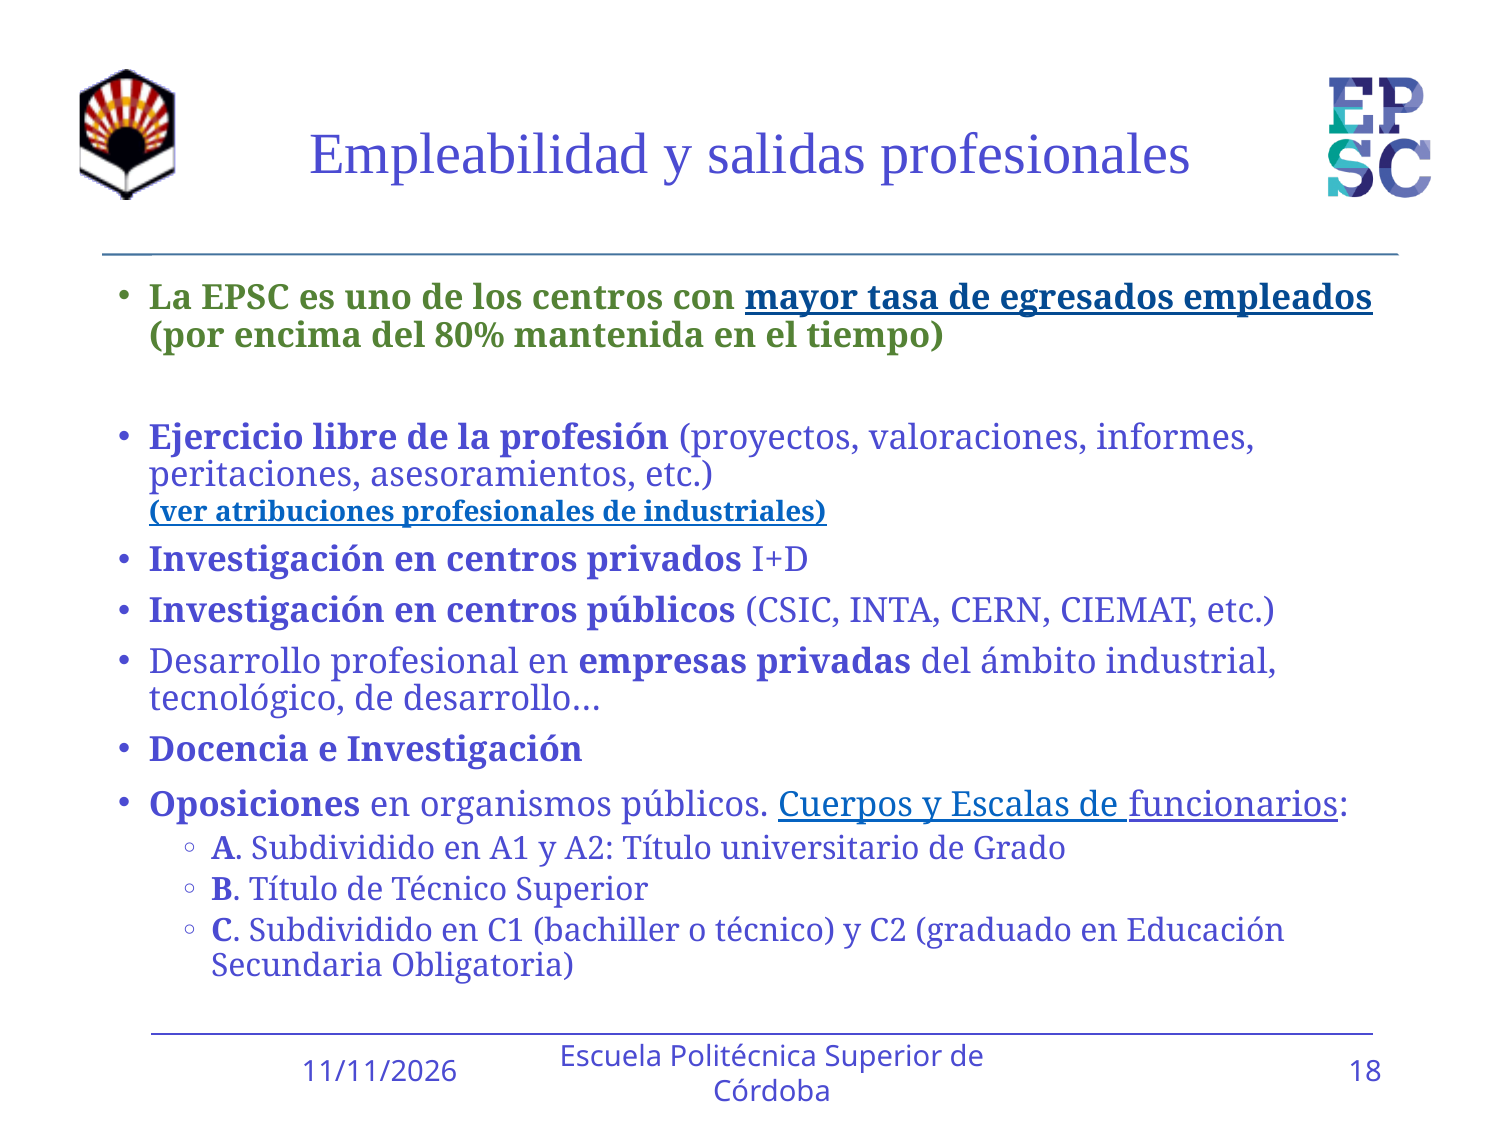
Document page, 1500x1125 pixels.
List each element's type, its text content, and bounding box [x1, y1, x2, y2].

title Empleabilidad y salidas profesionales [207, 59, 1294, 251]
slide_number 18 [1059, 1042, 1397, 1103]
picture [1320, 66, 1432, 208]
list La EPSC es uno de los centros con mayor tasa de egresados empleados (por encima del 80% mantenida en el tiempo) Ejercicio libre de la profesión (proyectos, valoraciones, informes, peritaciones, asesoramientos, etc.) (ver atribuciones profesionales de industriales) Investigación en centros privados I+D Investigación en centros públicos (CSIC, INTA, CERN, CIEMAT, etc.) Desarrollo profesional en empresas privadas del ámbito industrial, tecnológico, de desarrollo… Docencia e Investigación Oposiciones en organismos públicos. Cuerpos y Escalas de funcionarios: A. Subdividido en A1 y A2: Título universitario de Grado B. Título de Técnico Superior C. Subdividido en C1 (bachiller o técnico) y C2 (graduado en Educación Secundaria Obligatoria) [103, 267, 1397, 1014]
picture [79, 69, 181, 200]
footer Escuela Politécnica Superior de Córdoba [484, 1042, 1059, 1103]
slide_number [274, 1042, 484, 1103]
